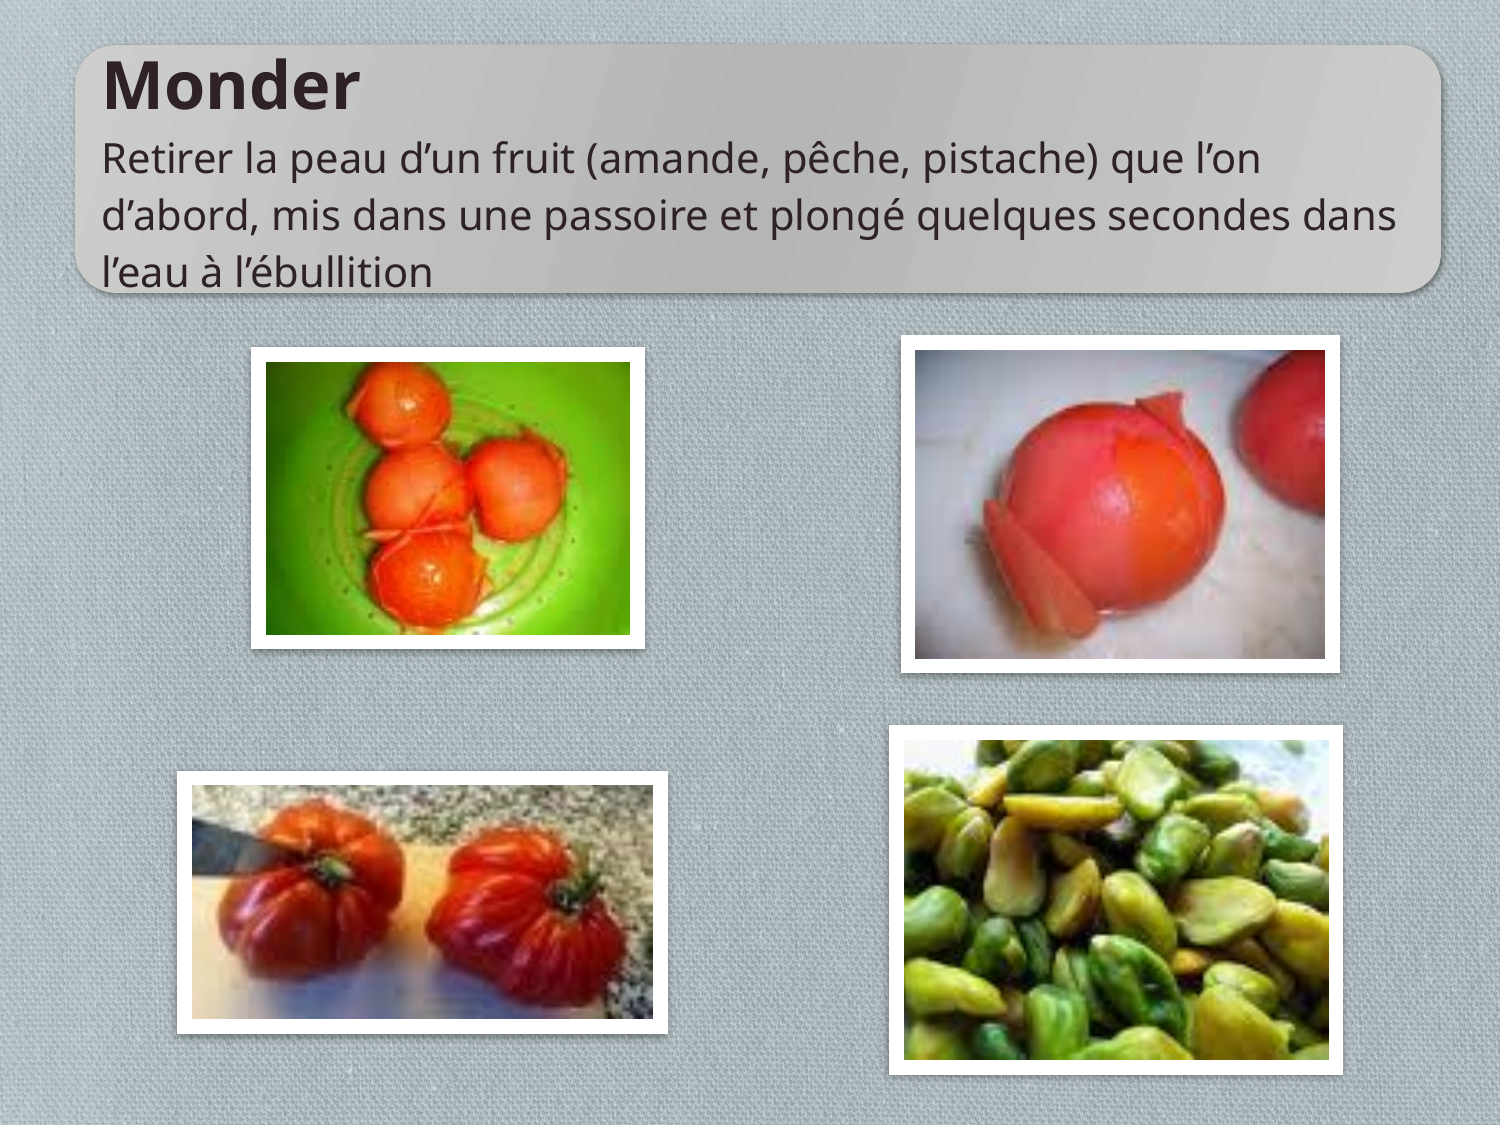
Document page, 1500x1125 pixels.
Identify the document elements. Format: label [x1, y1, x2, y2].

list [903, 739, 1330, 1061]
list [191, 784, 654, 1020]
list [915, 349, 1326, 660]
text_box [74, 44, 1442, 294]
list [265, 361, 631, 636]
